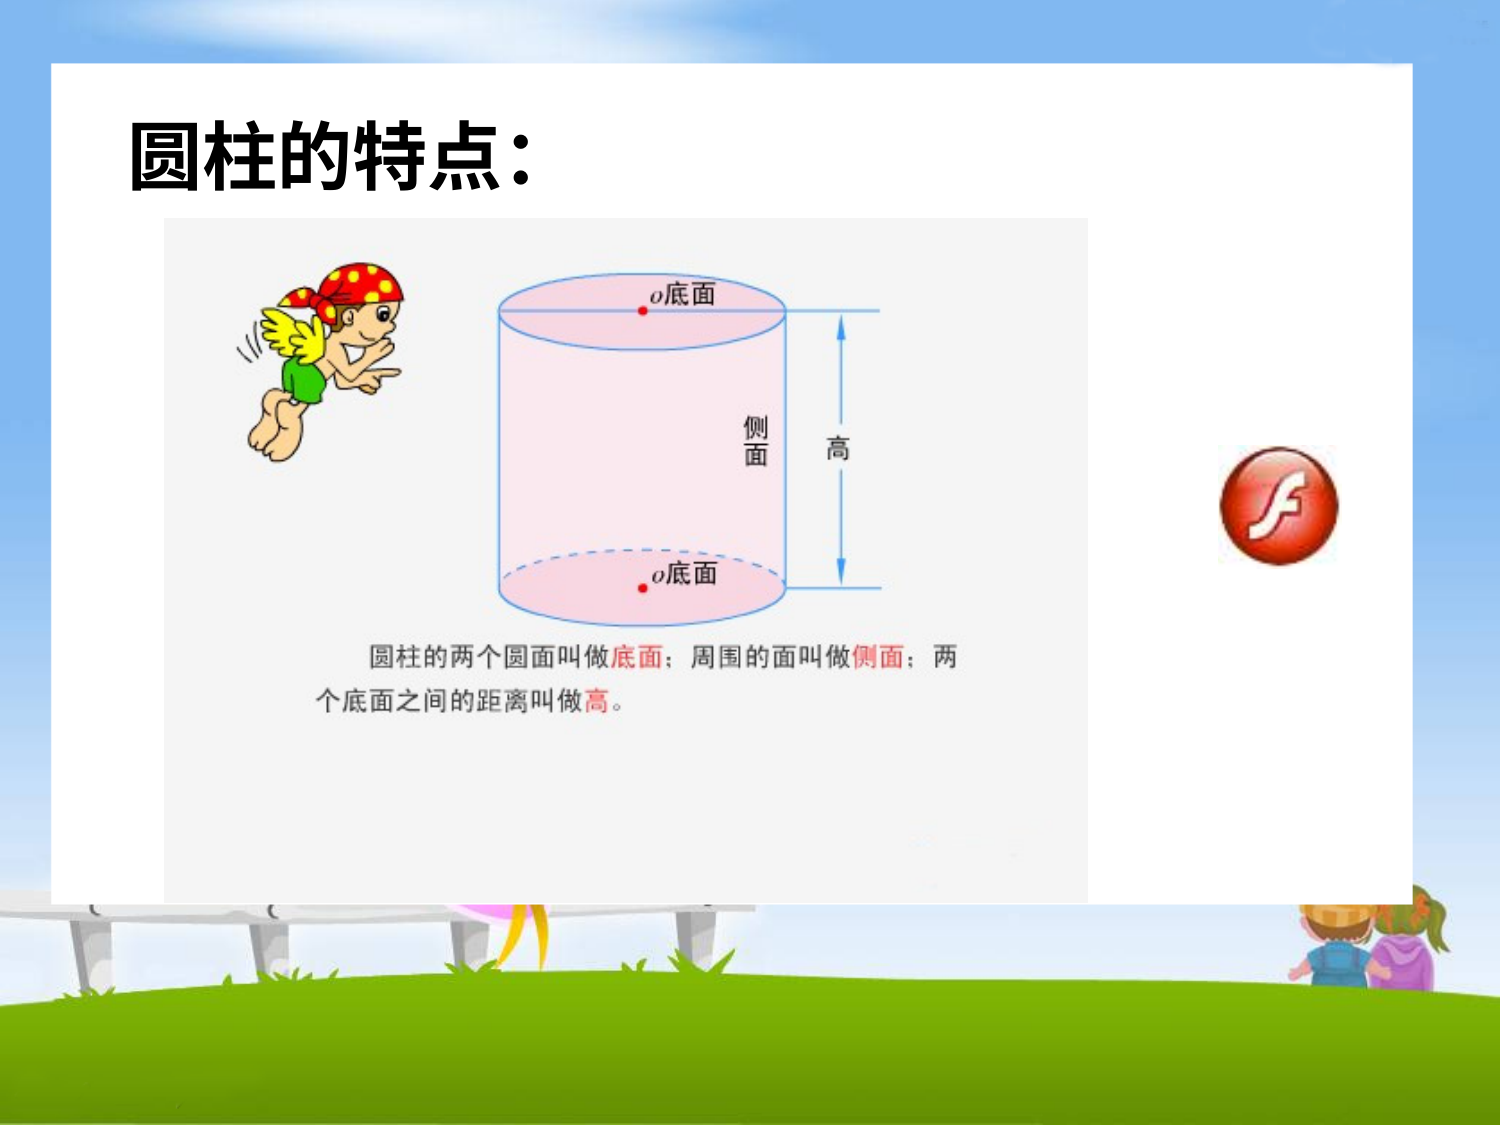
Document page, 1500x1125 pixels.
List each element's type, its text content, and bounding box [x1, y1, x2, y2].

text_box 圆柱的特点： [112, 101, 573, 207]
picture [0, 0, 1500, 1125]
